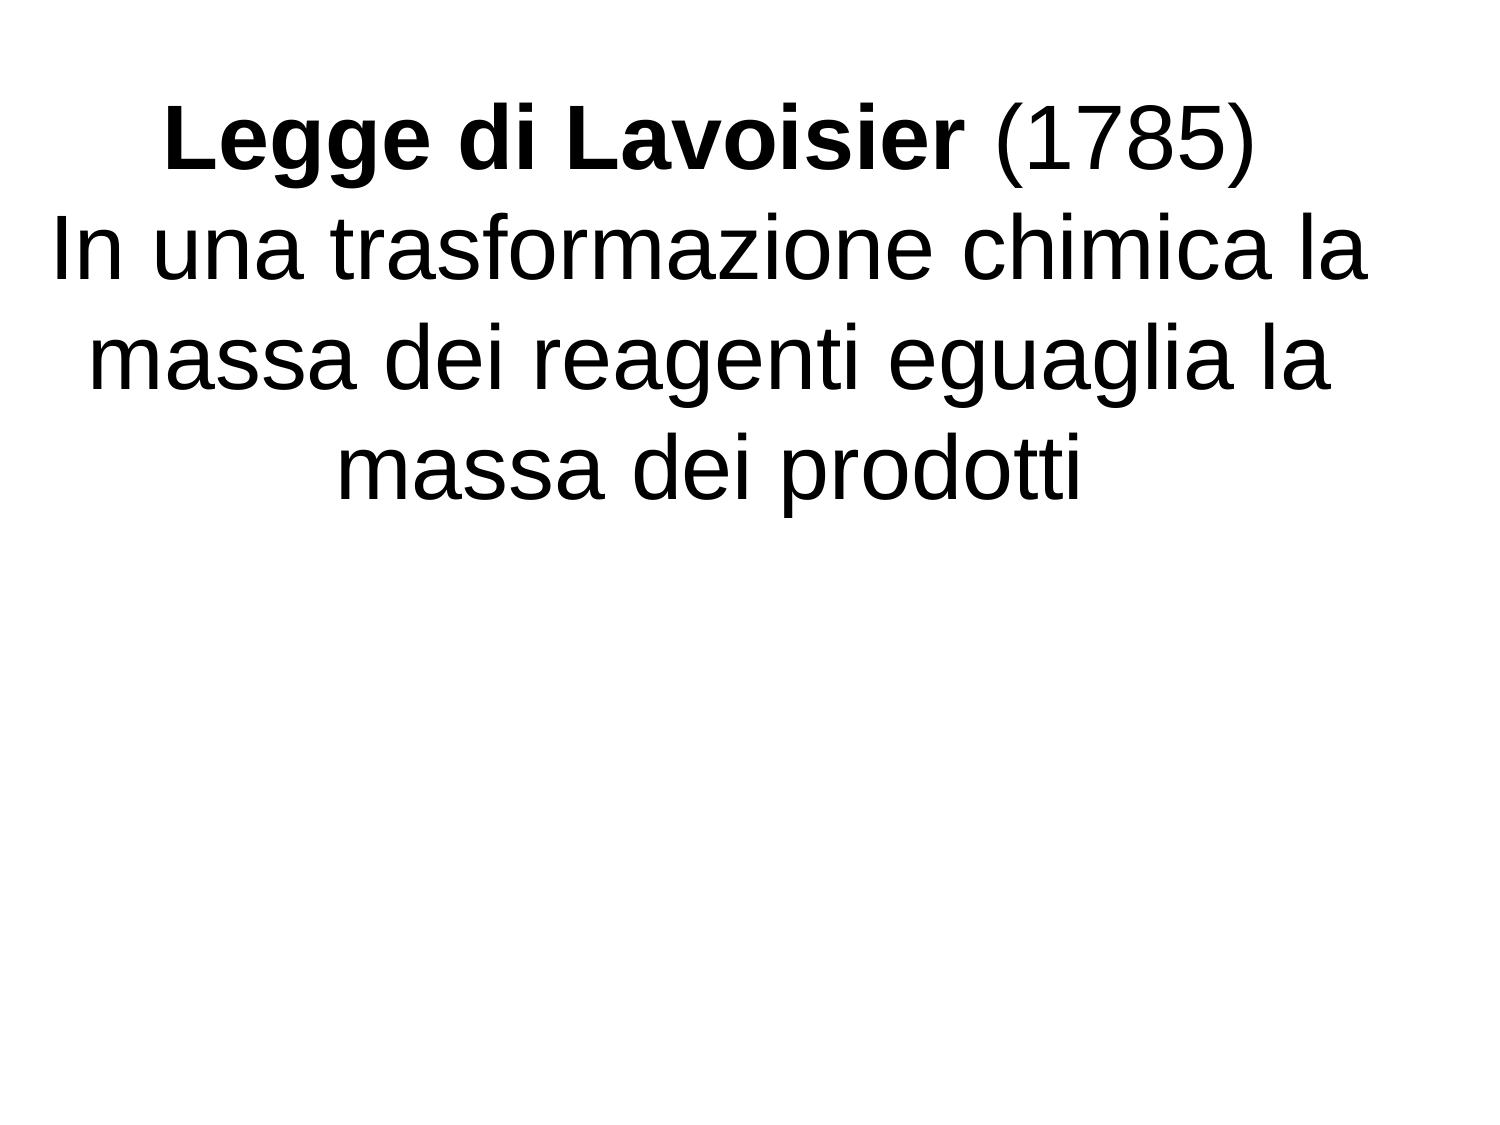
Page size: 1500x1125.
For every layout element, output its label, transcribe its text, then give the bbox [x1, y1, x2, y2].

text_box Legge di Lavoisier (1785)‏ In una trasformazione chimica la massa dei reagenti eguaglia la massa dei prodotti [0, 70, 1421, 526]
